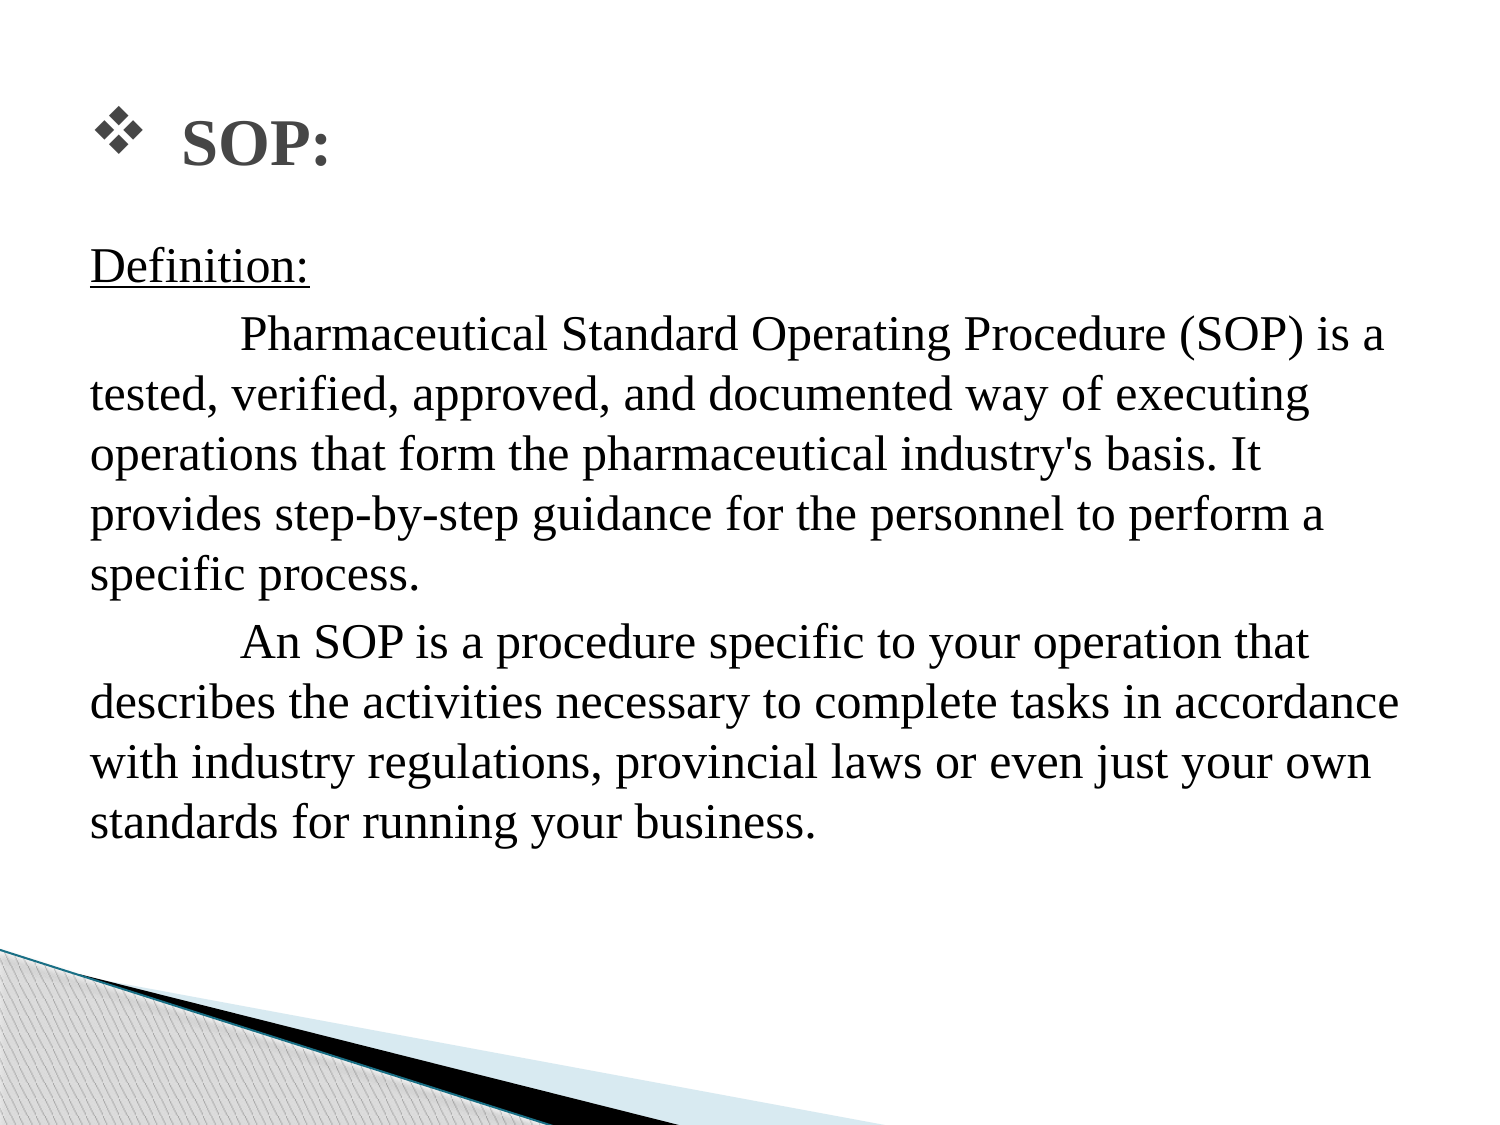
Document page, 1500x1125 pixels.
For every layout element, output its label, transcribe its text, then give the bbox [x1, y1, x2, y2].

list Definition: Pharmaceutical Standard Operating Procedure (SOP) is a tested, verified, approved, and documented way of executing operations that form the pharmaceutical industry's basis. It provides step-by-step guidance for the personnel to perform a specific process. An SOP is a procedure specific to your operation that describes the activities necessary to complete tasks in accordance with industry regulations, provincial laws or even just your own standards for running your business. [75, 233, 1425, 1005]
title SOP: [75, 45, 1425, 233]
